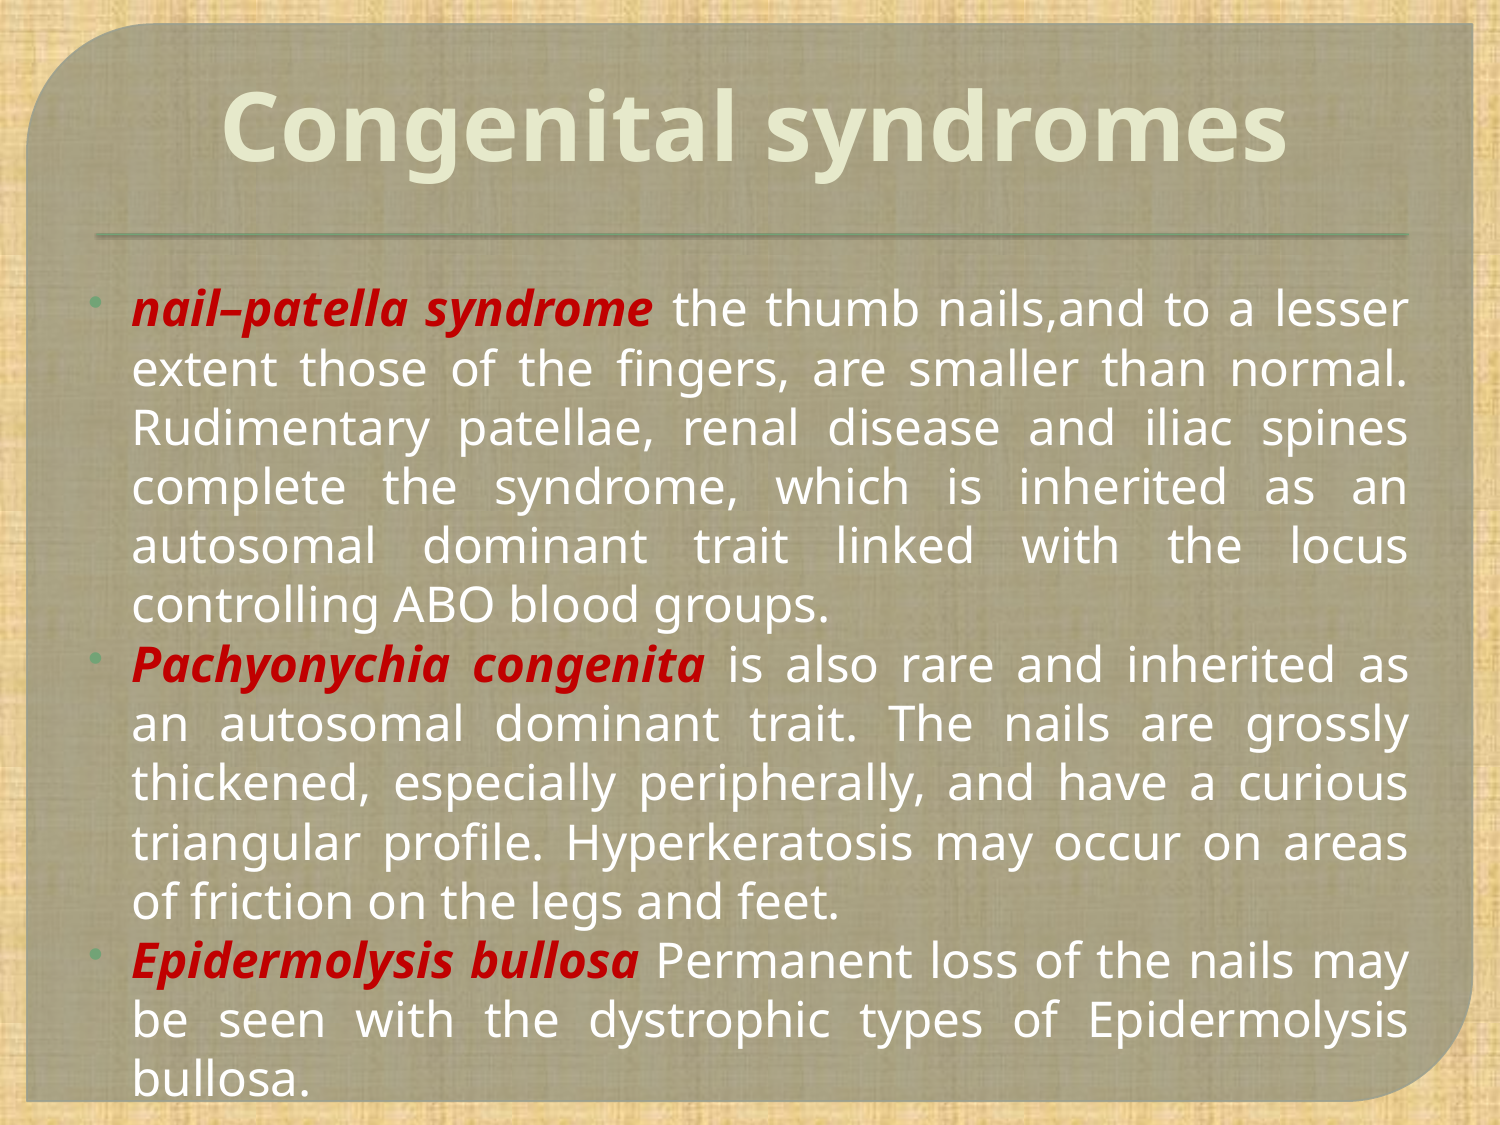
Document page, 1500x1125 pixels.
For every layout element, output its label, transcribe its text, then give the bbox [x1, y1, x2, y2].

title Congenital syndromes [75, 41, 1425, 270]
list nail–patella syndrome the thumb nails,and to a lesser extent those of the fingers, are smaller than normal. Rudimentary patellae, renal disease and iliac spines complete the syndrome, which is inherited as an autosomal dominant trait linked with the locus controlling ABO blood groups. Pachyonychia congenita is also rare and inherited as an autosomal dominant trait. The nails are grossly thickened, especially peripherally, and have a curious triangular profile. Hyperkeratosis may occur on areas of friction on the legs and feet. Epidermolysis bullosa Permanent loss of the nails may be seen with the dystrophic types of Epidermolysis bullosa. [75, 270, 1425, 1125]
picture [0, 0, 1500, 1125]
